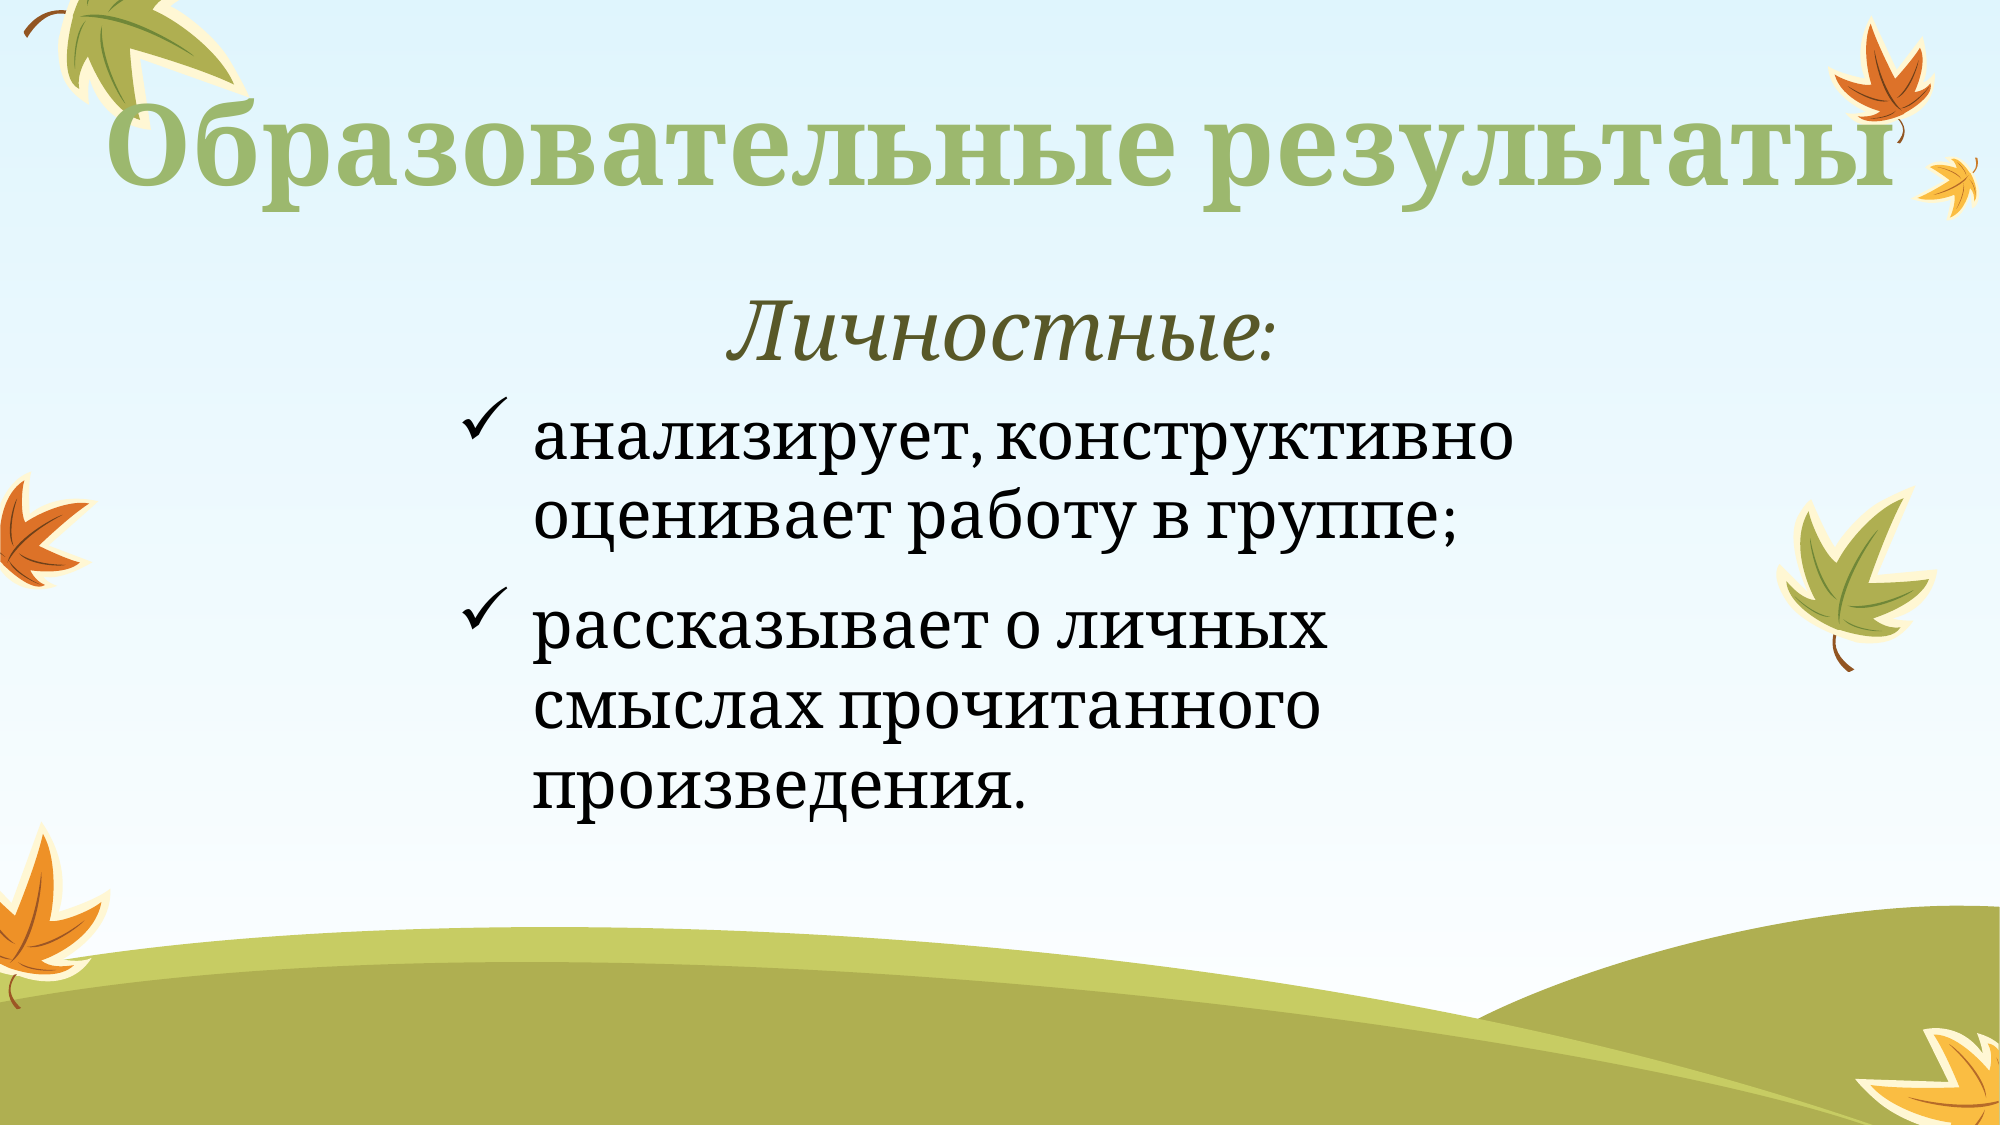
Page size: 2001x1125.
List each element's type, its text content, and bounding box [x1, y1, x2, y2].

list Личностные: [0, 269, 2000, 418]
title Образовательные результаты [0, 48, 2000, 218]
text_box анализирует, конструктивно оценивает работу в группе; рассказывает о личных смыслах прочитанного произведения. [442, 385, 1558, 830]
